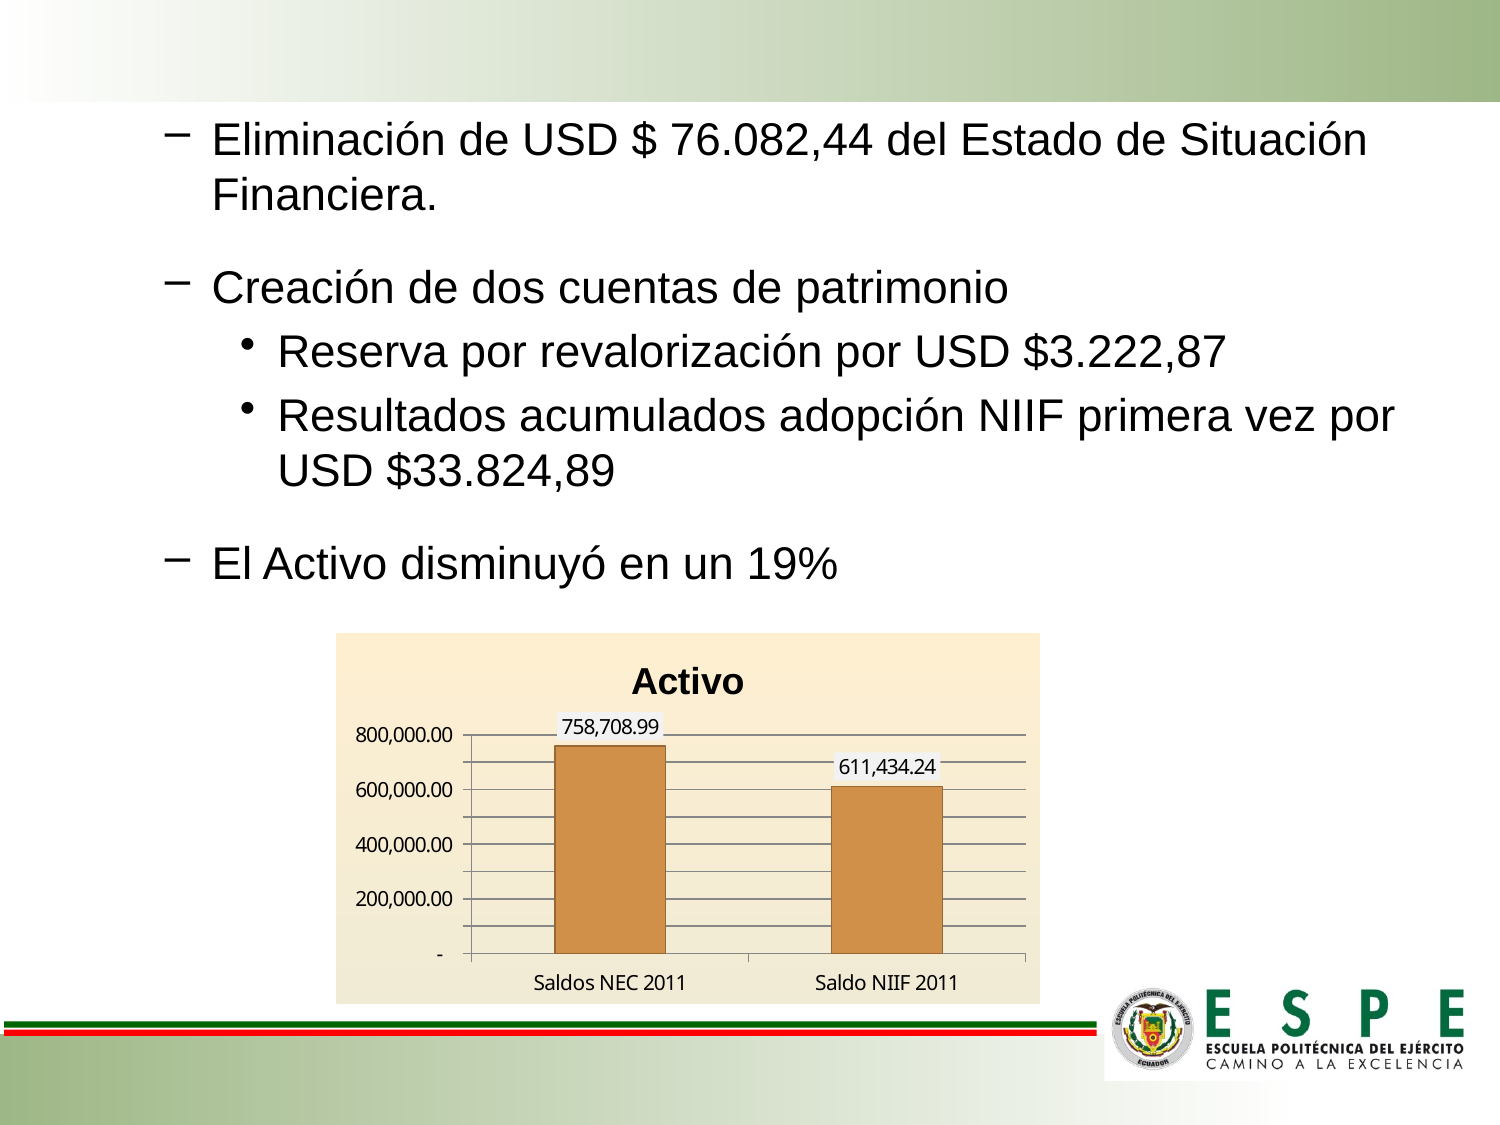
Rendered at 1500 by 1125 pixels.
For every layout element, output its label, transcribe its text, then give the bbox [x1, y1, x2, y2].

picture [1104, 976, 1483, 1081]
chart [336, 633, 1040, 1005]
list Eliminación de USD $ 76.082,44 del Estado de Situación Financiera. Creación de dos cuentas de patrimonio Reserva por revalorización por USD $3.222,87 Resultados acumulados adopción NIIF primera vez por USD $33.824,89 El Activo disminuyó en un 19% [75, 101, 1425, 1005]
